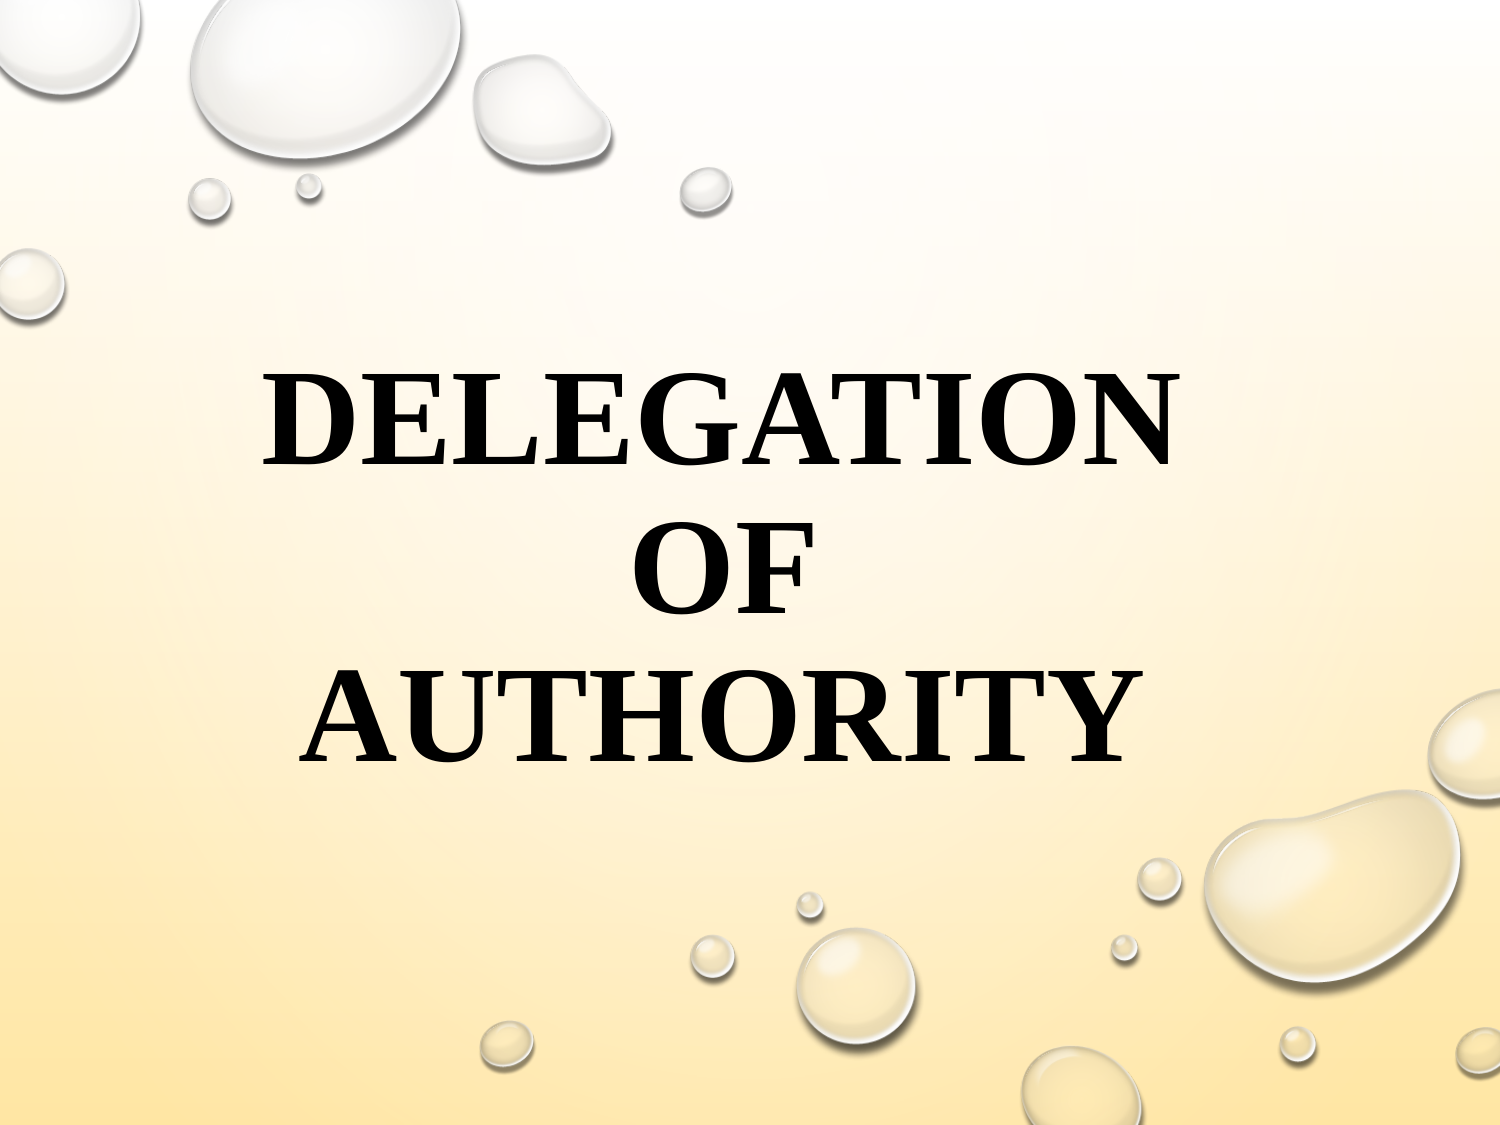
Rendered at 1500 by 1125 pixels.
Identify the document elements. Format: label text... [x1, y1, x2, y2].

title DELEGATION OF AUTHORITY [187, 387, 1257, 800]
picture [0, 0, 1500, 1125]
